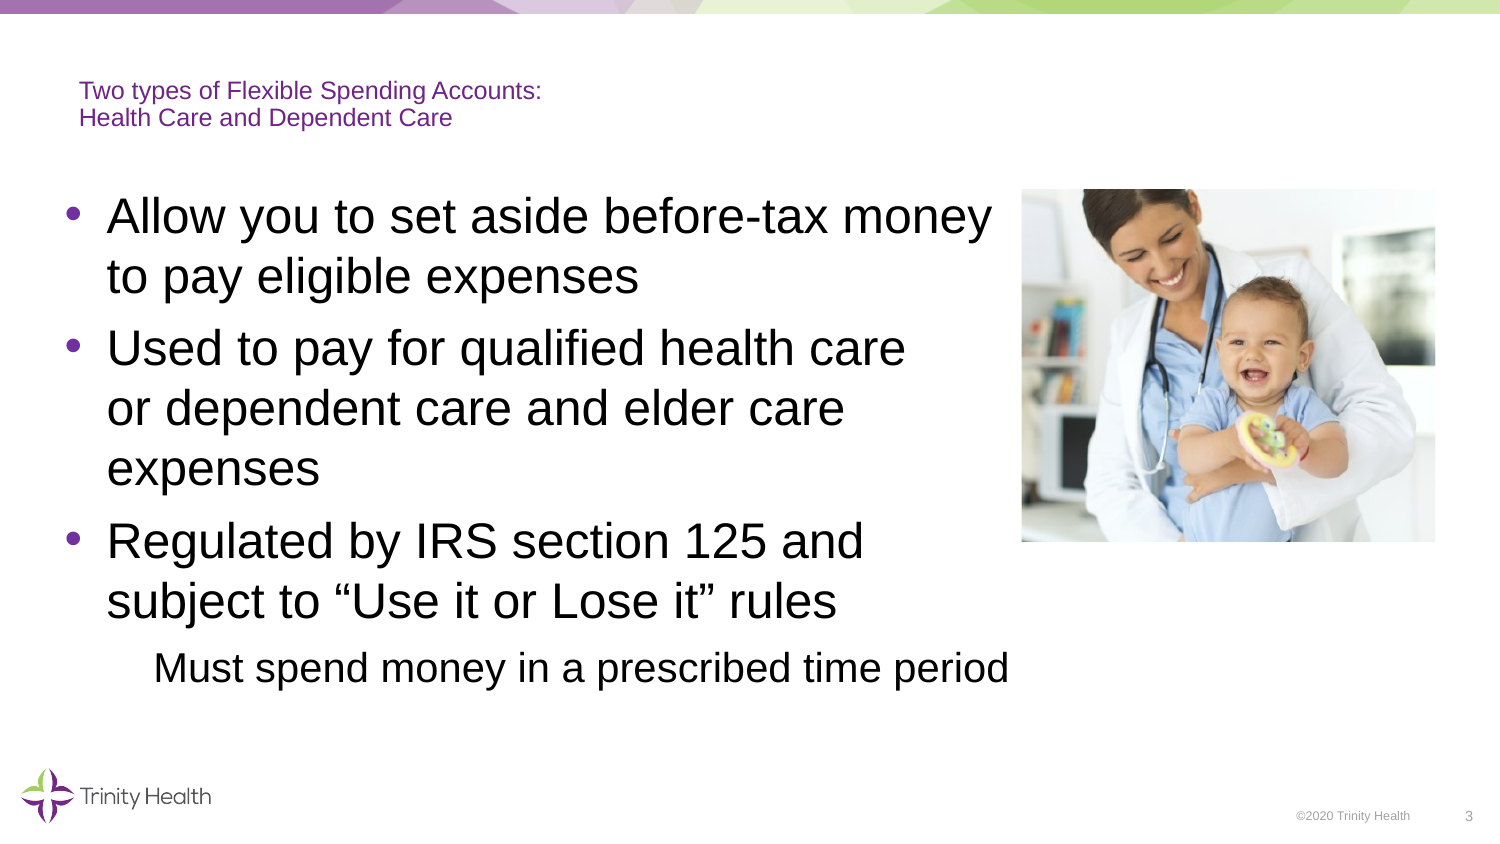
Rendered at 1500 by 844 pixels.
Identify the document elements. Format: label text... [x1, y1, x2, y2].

list Allow you to set aside before-tax money to pay eligible expenses Used to pay for qualified health care or dependent care and elder care expenses Regulated by IRS section 125 and subject to “Use it or Lose it” rules Must spend money in a prescribed time period [64, 168, 1032, 801]
picture [17, 765, 214, 827]
picture [0, 0, 1500, 14]
picture [1021, 189, 1436, 567]
footer ©2020 Trinity Health [799, 800, 1429, 832]
title Two types of Flexible Spending Accounts: Health Care and Dependent Care [78, 77, 1429, 160]
slide_number 3 [1406, 792, 1474, 838]
